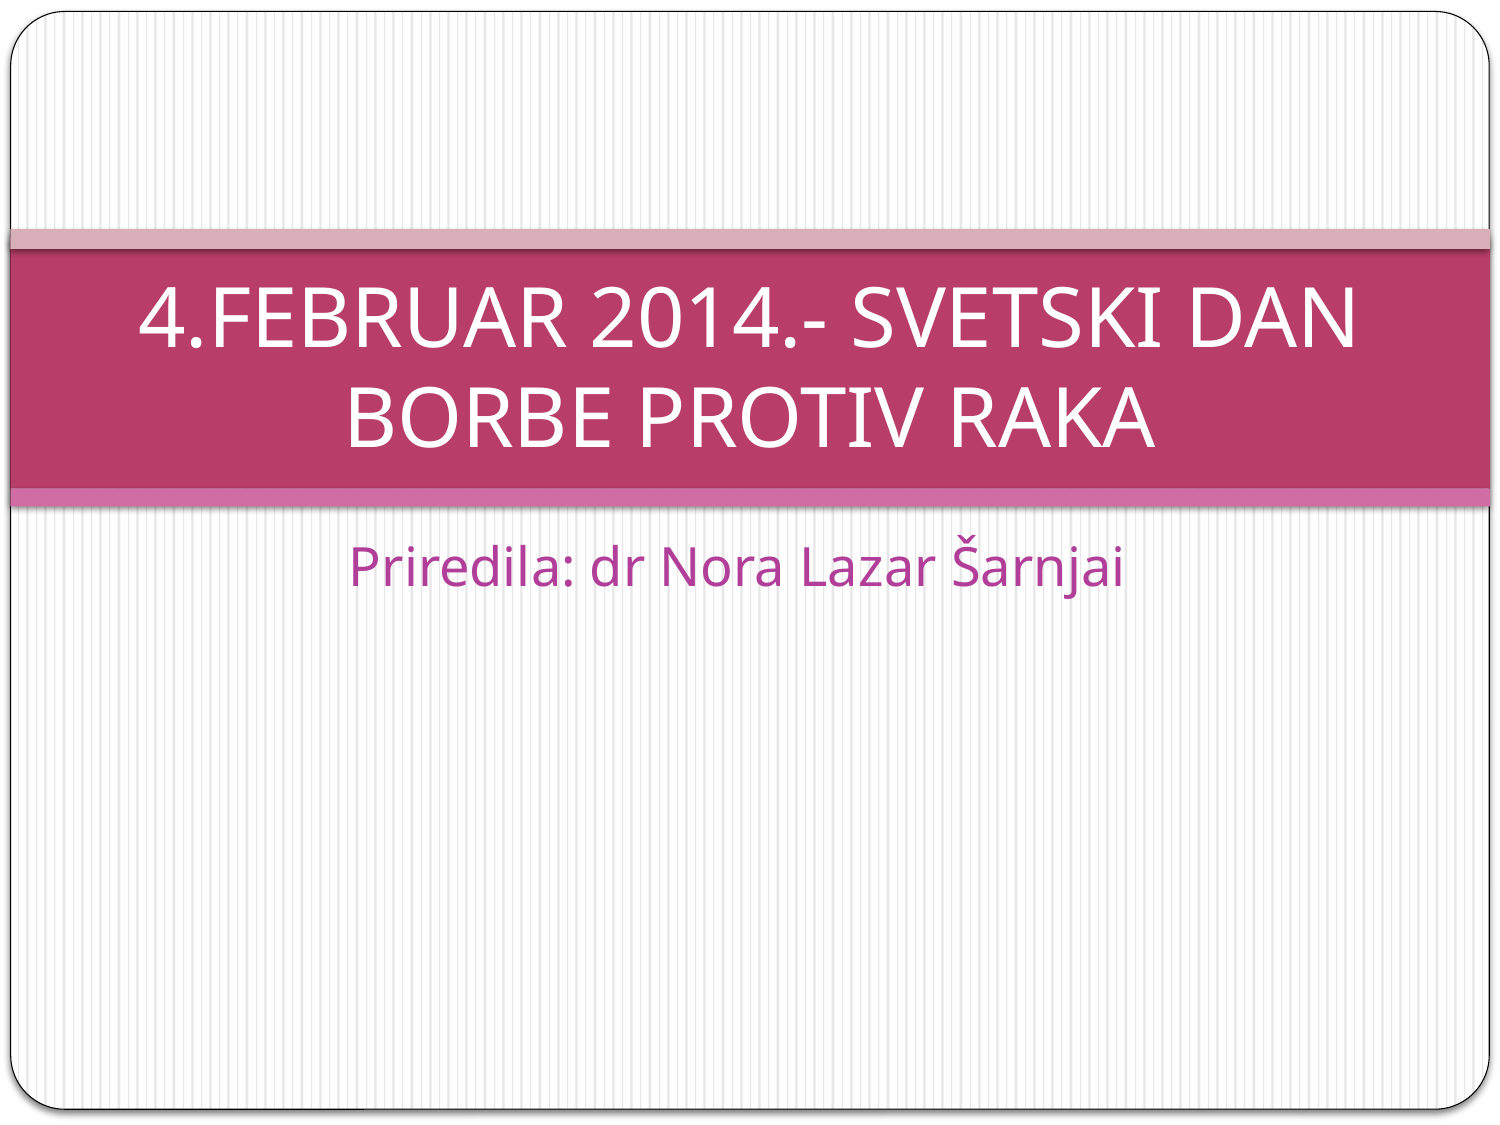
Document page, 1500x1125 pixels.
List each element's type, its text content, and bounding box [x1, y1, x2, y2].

subtitle Priredila: dr Nora Lazar Šarnjai [212, 525, 1263, 788]
title 4.FEBRUAR 2014.- SVETSKI DAN BORBE PROTIV RAKA [75, 247, 1425, 489]
